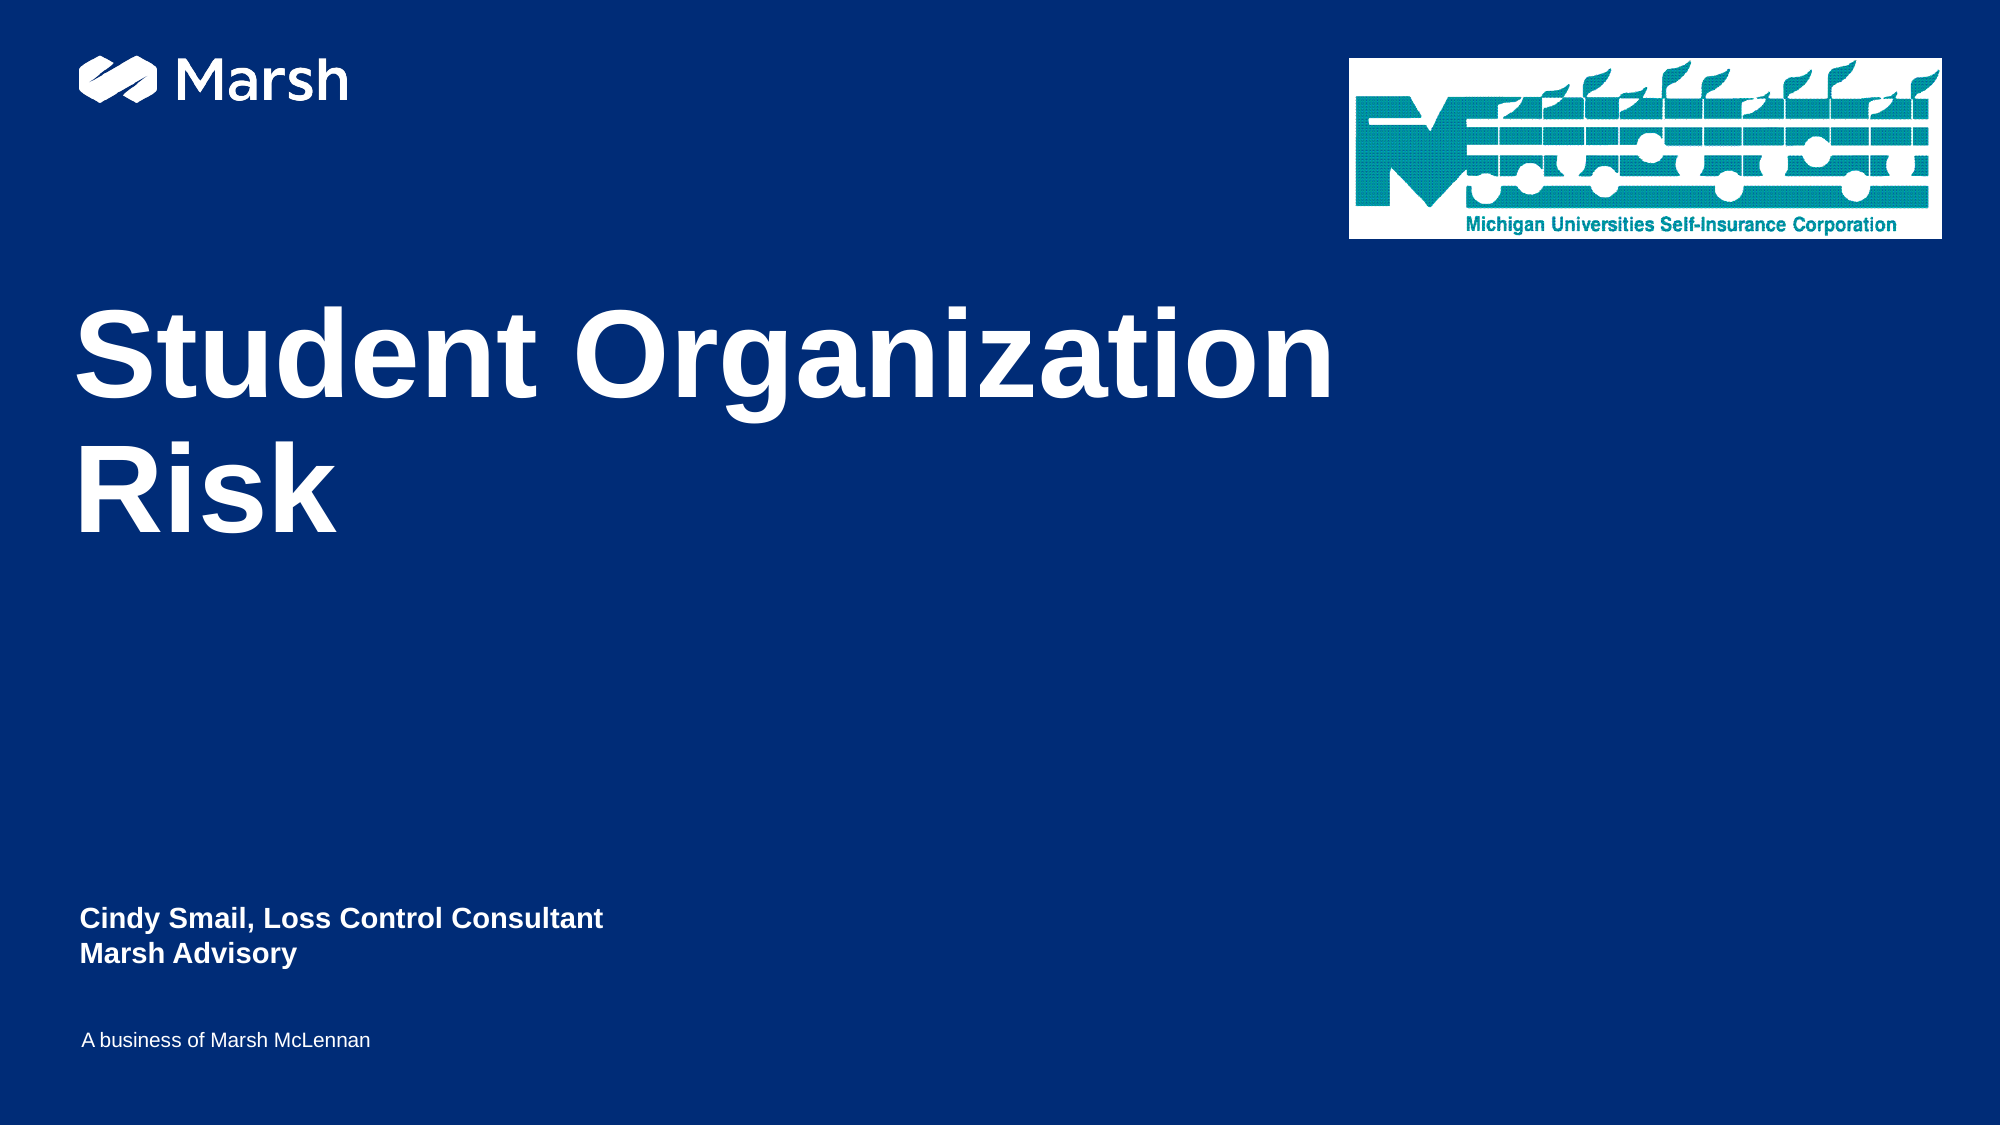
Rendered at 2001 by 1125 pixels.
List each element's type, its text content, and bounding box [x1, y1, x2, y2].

list Cindy Smail, Loss Control Consultant Marsh Advisory [79, 799, 1294, 970]
picture [1348, 57, 1943, 240]
title Student Organization Risk [73, 289, 1610, 552]
picture [79, 55, 347, 112]
